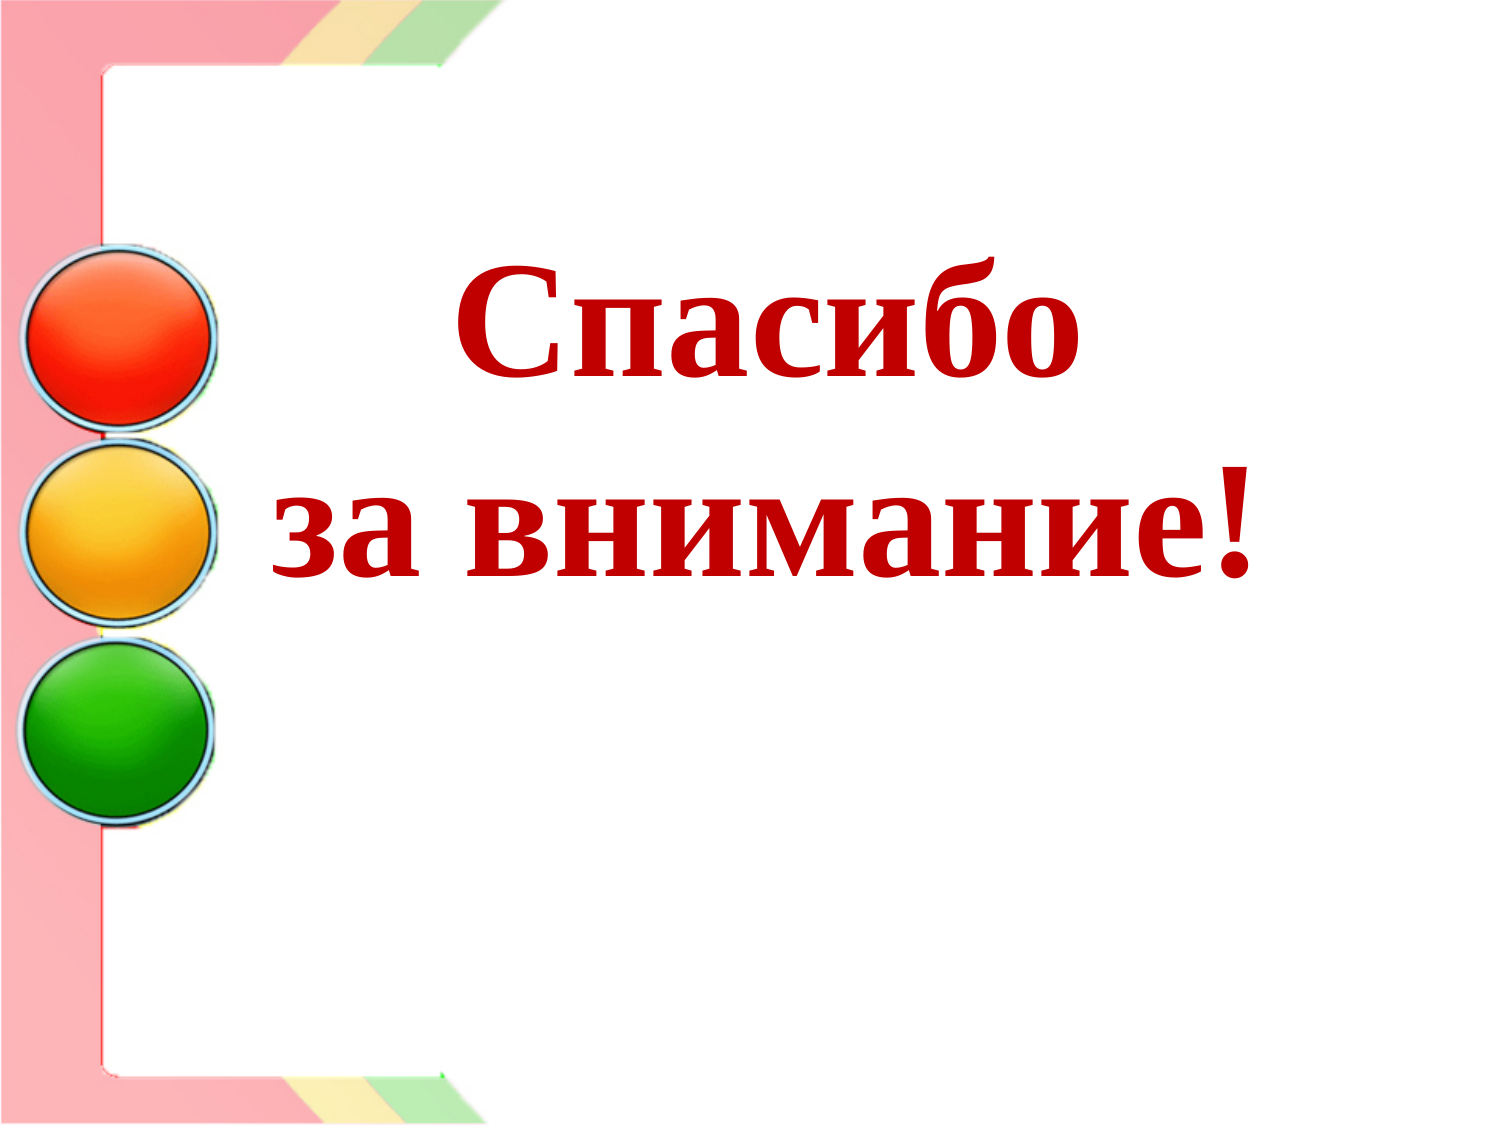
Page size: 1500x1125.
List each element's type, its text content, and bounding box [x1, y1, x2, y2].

title Спасибо за внимание! [152, 45, 1425, 774]
picture [0, 0, 1500, 1125]
